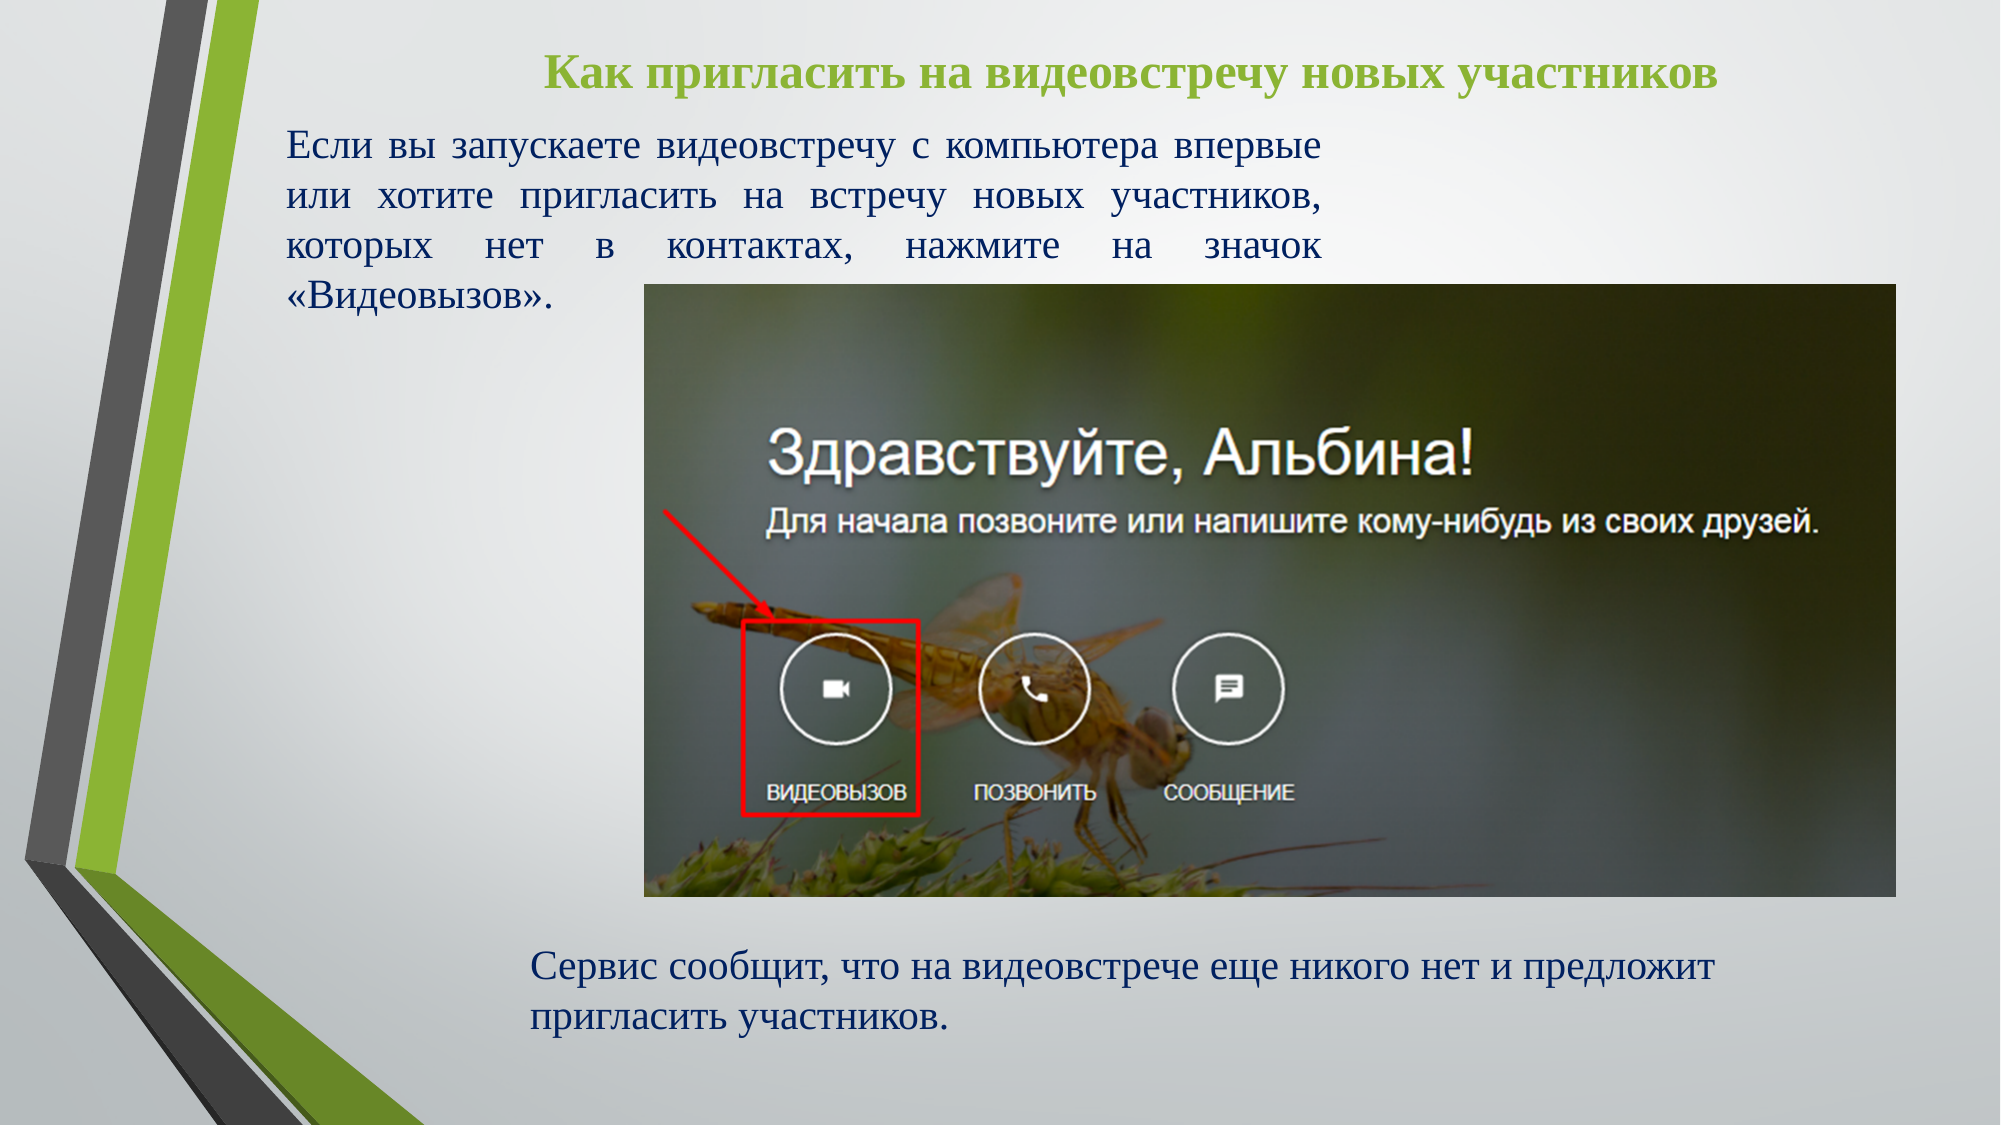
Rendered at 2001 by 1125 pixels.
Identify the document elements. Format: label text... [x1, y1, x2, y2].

picture [644, 284, 1896, 897]
list Если вы запускаете видеовстречу с компьютера впервые или хотите пригласить на встречу новых участников, которых нет в контактах, нажмите на значок «Видеовызов». [271, 112, 1338, 322]
list Сервис сообщит, что на видеовстрече еще никого нет и предложит пригласить участников. [515, 907, 1783, 1069]
title Как пригласить на видеовстречу новых участников [380, 10, 1883, 166]
